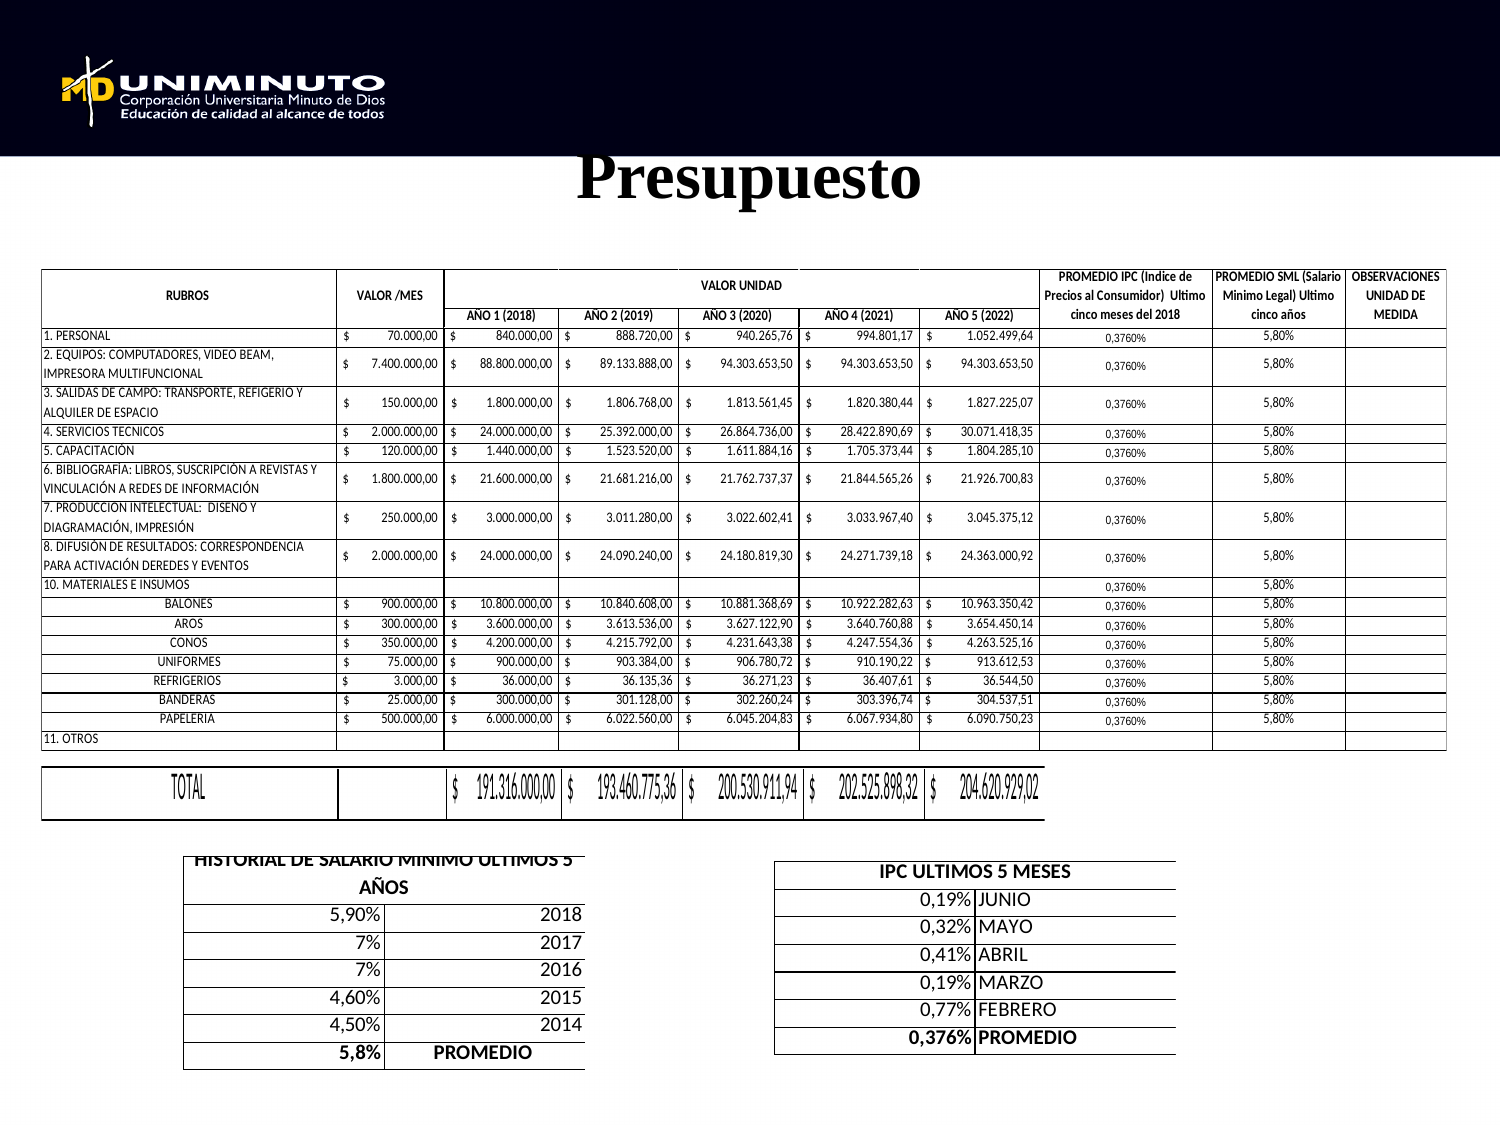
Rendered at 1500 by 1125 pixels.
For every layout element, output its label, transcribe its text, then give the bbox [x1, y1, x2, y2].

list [41, 269, 1448, 752]
picture [0, 0, 1500, 1125]
title Presupuesto [75, 78, 1425, 267]
